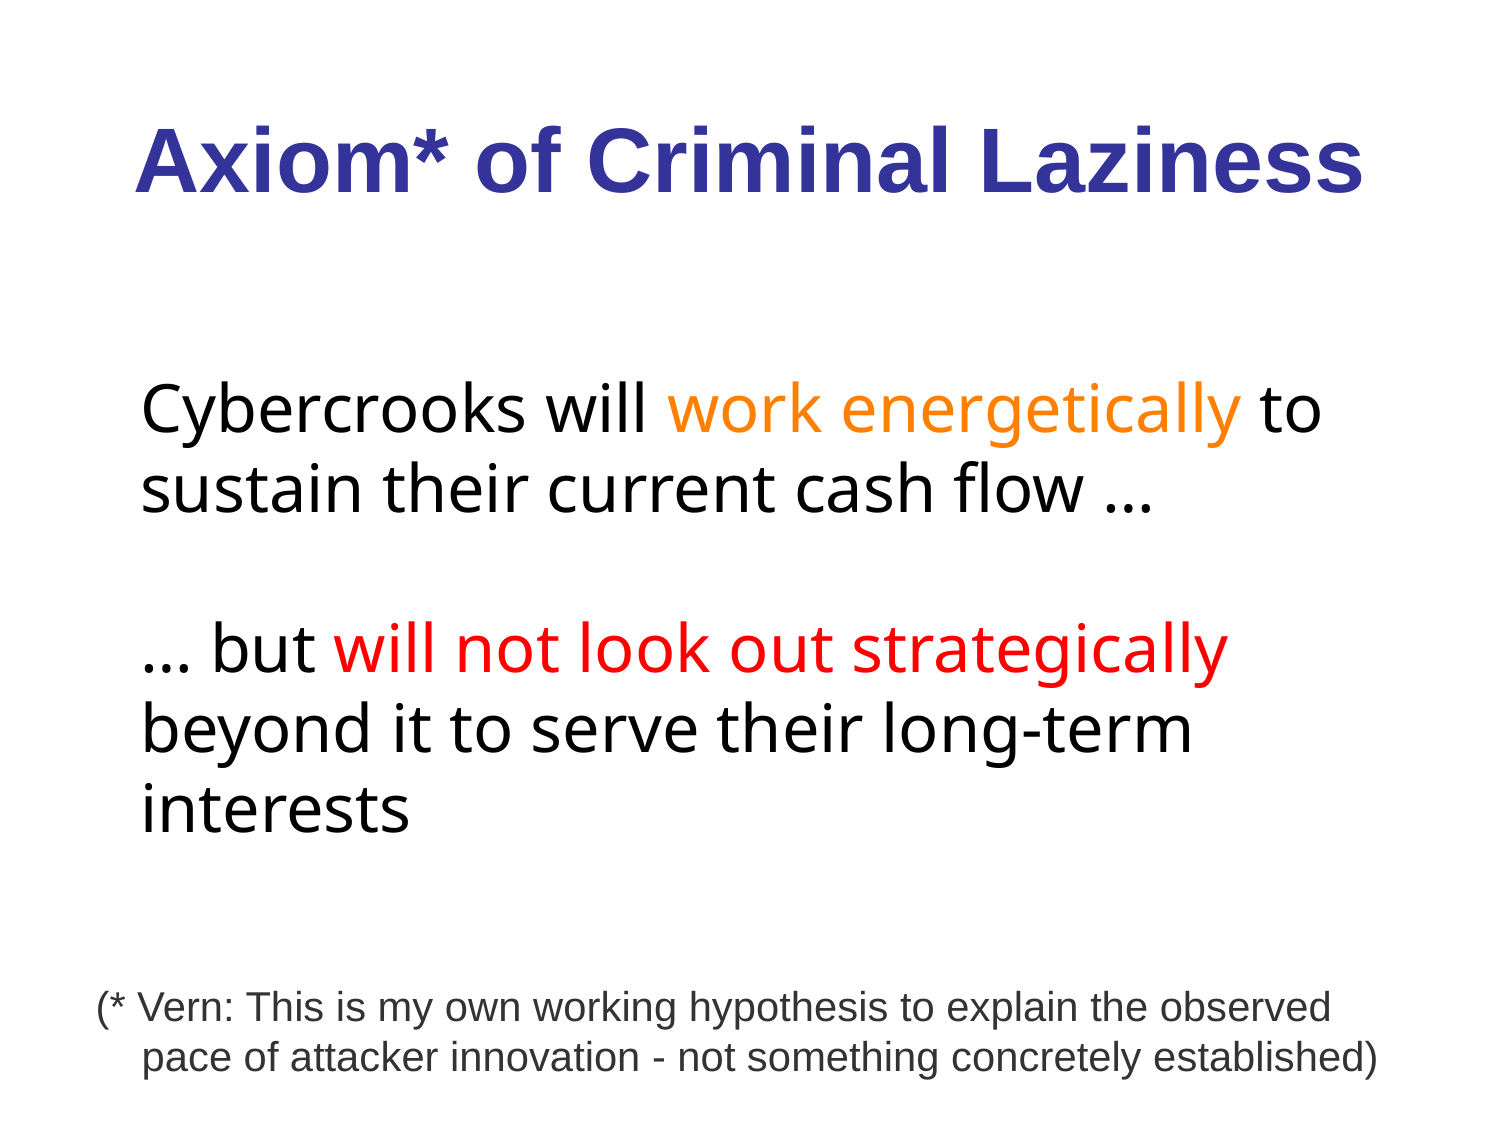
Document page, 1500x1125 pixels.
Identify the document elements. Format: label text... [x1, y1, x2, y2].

title Axiom* of Criminal Laziness [38, 62, 1463, 250]
text_box (* Vern: This is my own working hypothesis to explain the observed pace of attacker innovation - not something concretely established) [80, 972, 1400, 1088]
text_box Cybercrooks will work energetically to sustain their current cash flow … … but will not look out strategically beyond it to serve their long-term interests [125, 358, 1380, 854]
